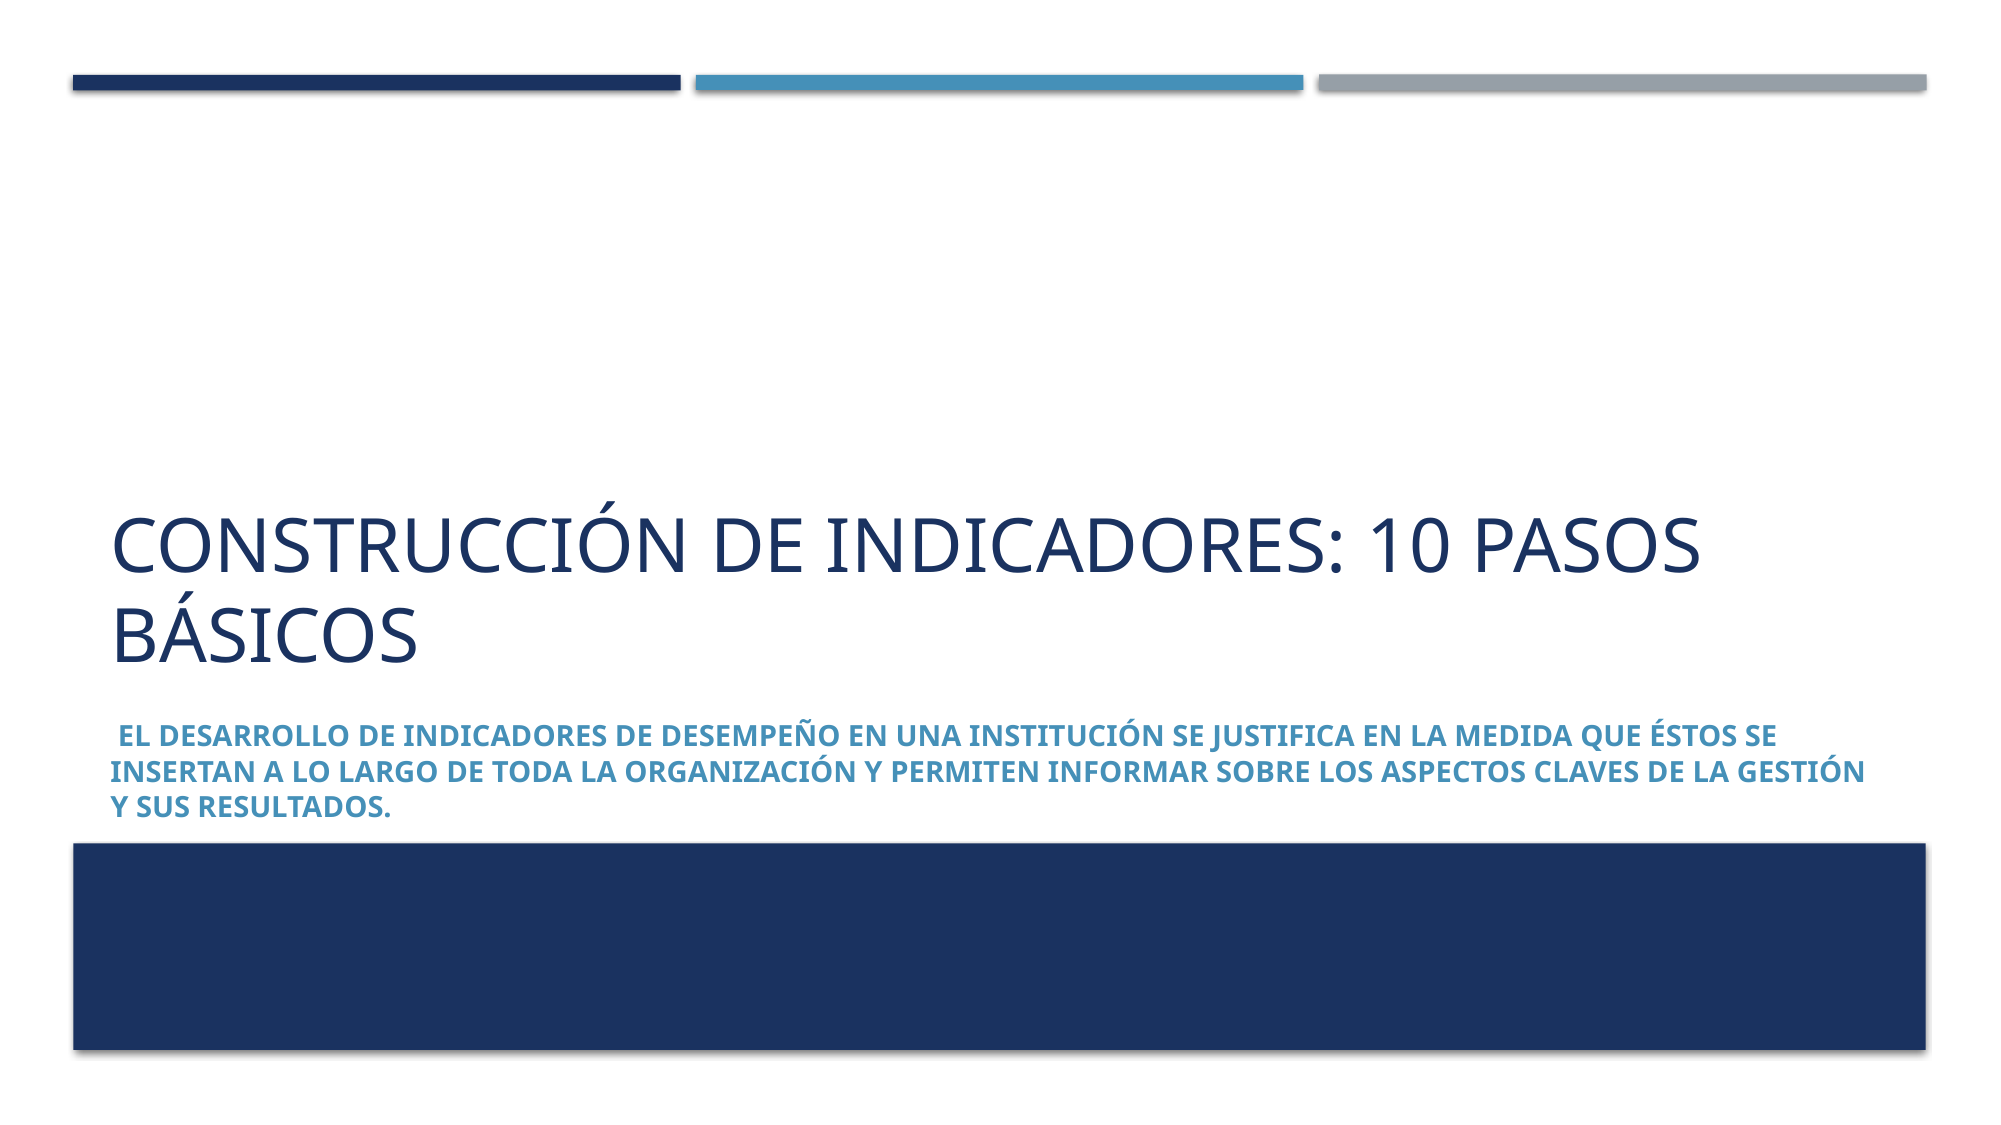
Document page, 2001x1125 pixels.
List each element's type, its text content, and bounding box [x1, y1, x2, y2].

list El desarrollo de indicadores de desempeño en una institución se justifica en la medida que éstos se insertan a lo largo de toda la organización y permiten informar sobre los aspectos claves de la gestión y sus resultados. [95, 710, 1905, 846]
title Construcción de Indicadores: 10 pasos básicos [95, 439, 1905, 686]
